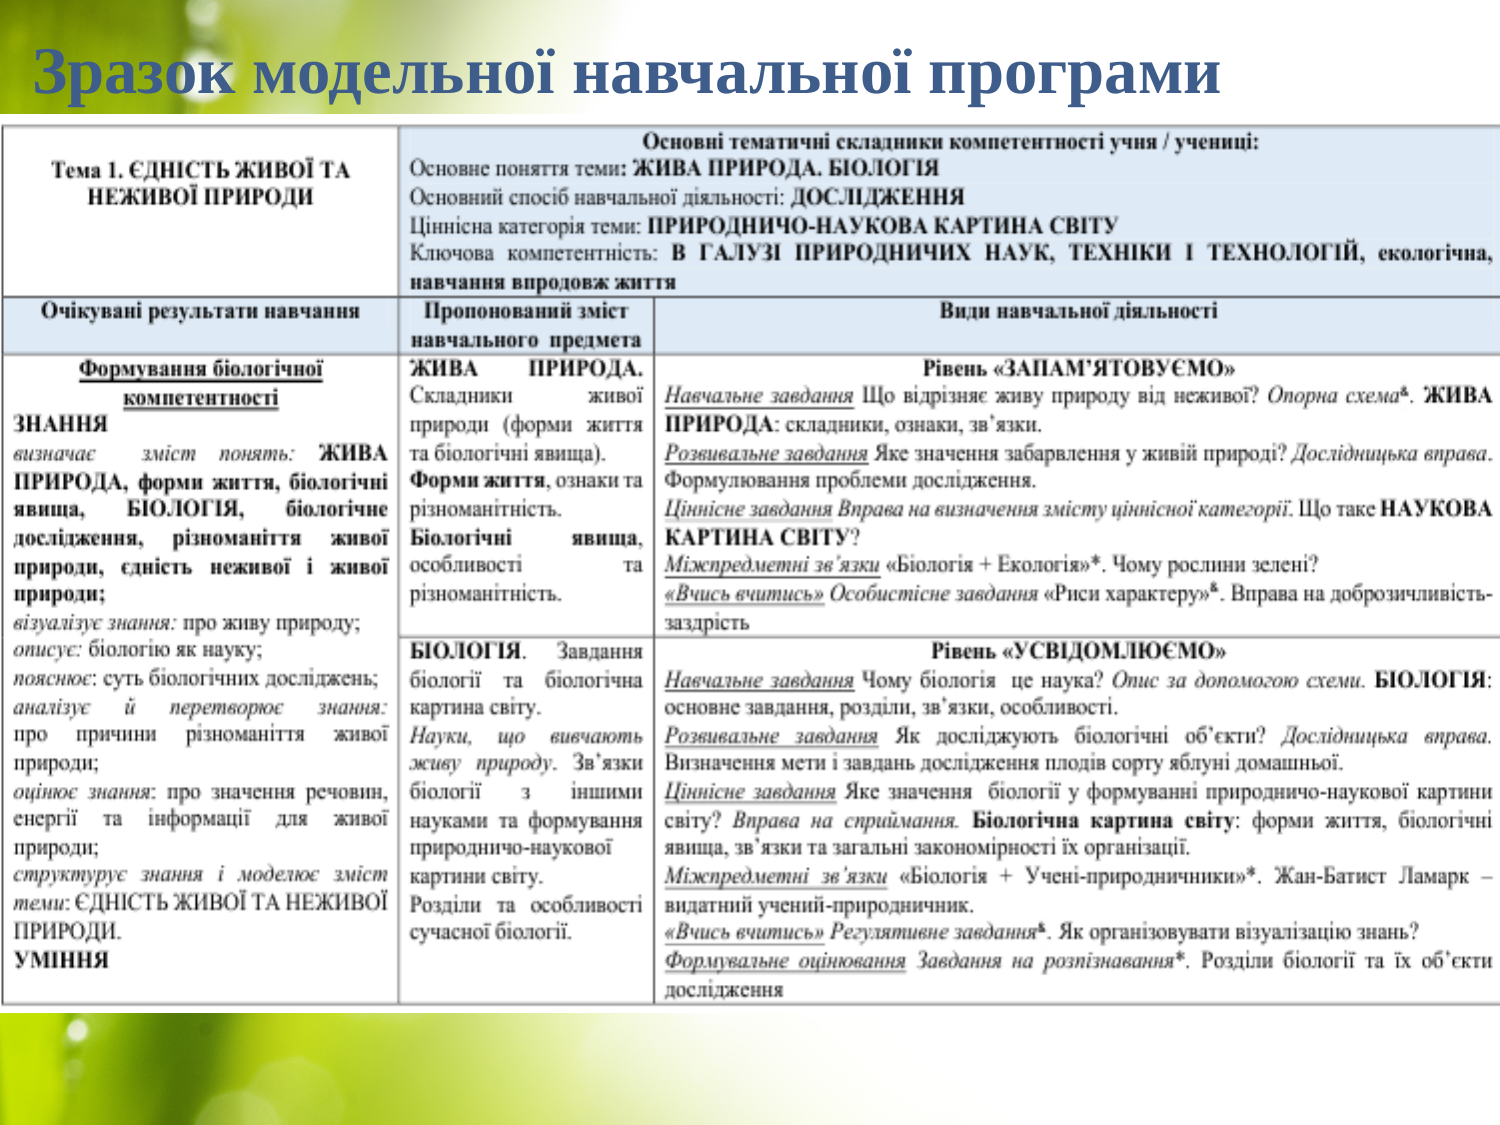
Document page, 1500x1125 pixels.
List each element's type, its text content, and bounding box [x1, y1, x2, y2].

picture [0, 0, 1500, 1125]
text_box Зразок модельної навчальної програми [17, 19, 1258, 113]
